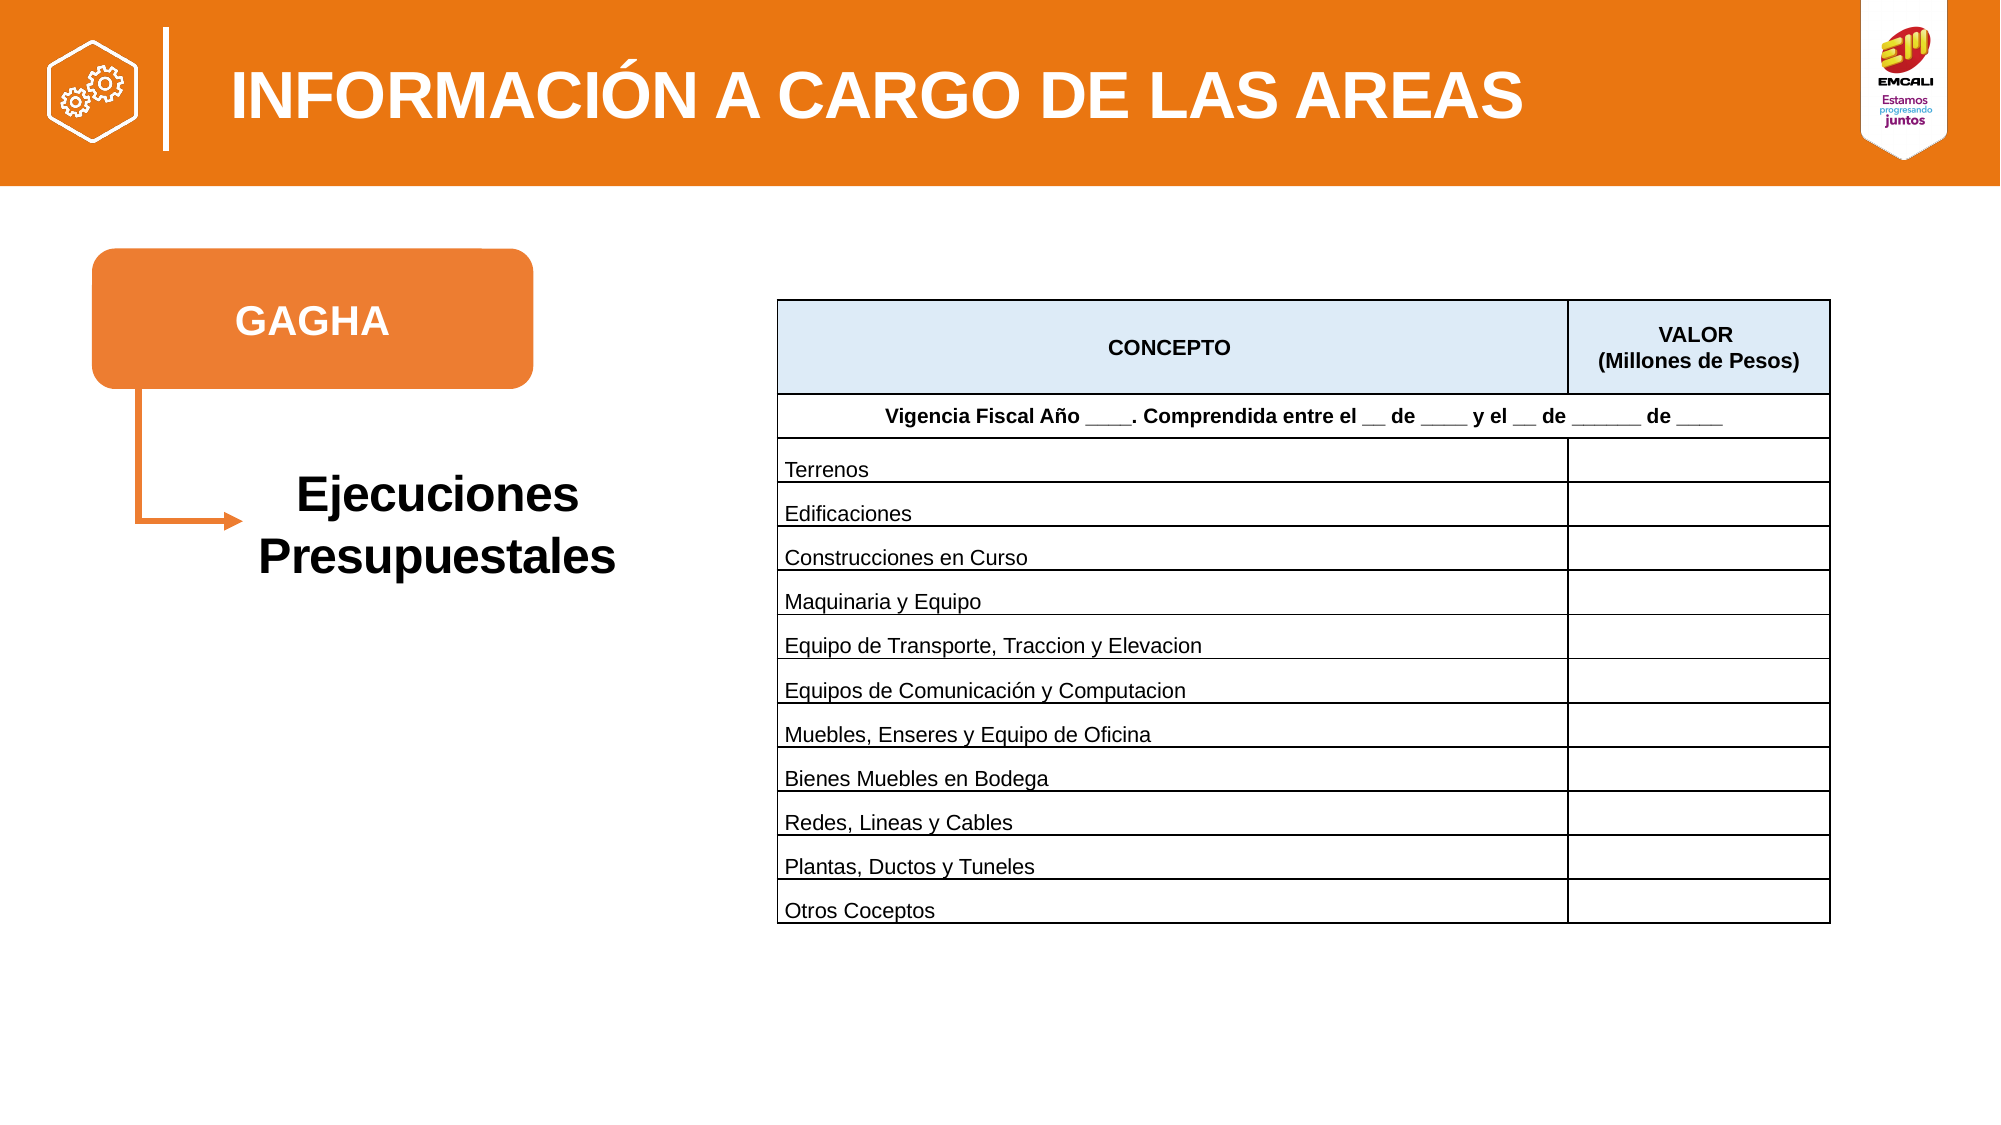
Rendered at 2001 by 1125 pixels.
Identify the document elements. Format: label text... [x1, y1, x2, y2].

table_cell [1569, 659, 1829, 702]
table_cell Edificaciones [778, 483, 1567, 525]
table_cell Muebles, Enseres y Equipo de Oficina [778, 704, 1567, 746]
table_cell Equipos de Comunicación y Computacion [778, 659, 1567, 702]
text_box GAGHA [90, 247, 535, 391]
picture [1856, 0, 1957, 165]
table_cell Construcciones en Curso [778, 527, 1567, 569]
table_cell Plantas, Ductos y Tuneles [778, 836, 1567, 878]
text_box [0, 0, 2000, 187]
table_cell [1569, 527, 1829, 569]
table_cell [1569, 571, 1829, 614]
table_cell Otros Coceptos [778, 880, 1567, 922]
table_cell [1569, 836, 1829, 878]
table_cell Terrenos [778, 439, 1567, 481]
text_box Ejecuciones Presupuestales [242, 451, 634, 592]
table_cell [1569, 483, 1829, 525]
table_cell [1569, 880, 1829, 922]
table_cell [1569, 439, 1829, 481]
table_cell Vigencia Fiscal Año ____. Comprendida entre el __ de ____ y el __ de ______ de ____ [778, 395, 1829, 437]
table_cell [1569, 615, 1829, 658]
table_header VALOR (Millones de Pesos) [1569, 301, 1829, 393]
picture [45, 39, 139, 144]
table_header CONCEPTO [778, 301, 1567, 393]
table_cell [1569, 704, 1829, 746]
text_box INFORMACIÓN A CARGO DE LAS AREAS [215, 62, 1577, 140]
table_cell Equipo de Transporte, Traccion y Elevacion [778, 615, 1567, 658]
table_cell [1569, 748, 1829, 790]
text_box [124, 403, 258, 508]
table_cell Redes, Lineas y Cables [778, 792, 1567, 834]
table_cell [1569, 792, 1829, 834]
table_cell Maquinaria y Equipo [778, 571, 1567, 614]
table_cell Bienes Muebles en Bodega [778, 748, 1567, 790]
